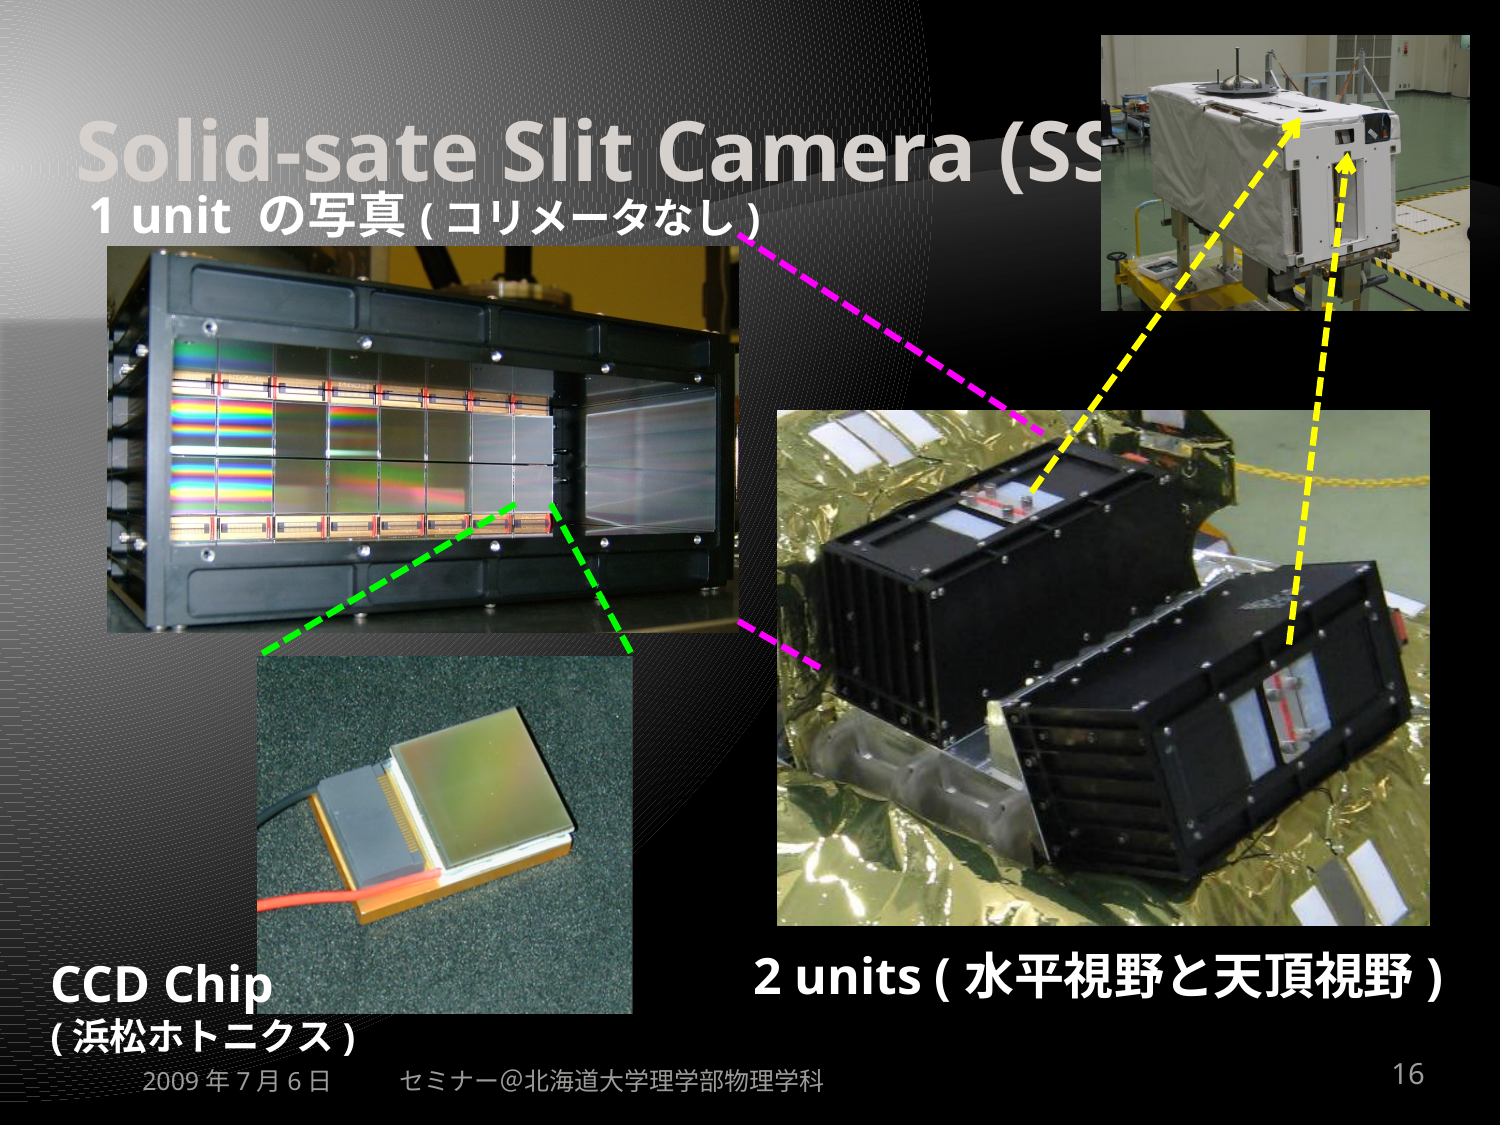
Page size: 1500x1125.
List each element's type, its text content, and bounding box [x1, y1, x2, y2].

picture [1101, 34, 1470, 312]
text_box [738, 234, 1044, 434]
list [777, 438, 1430, 926]
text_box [1359, 368, 1500, 428]
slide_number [75, 1042, 399, 1103]
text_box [515, 538, 669, 622]
picture [257, 656, 633, 1014]
text_box 1 unit の写真(コリメータなし) [73, 175, 776, 251]
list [107, 245, 739, 633]
text_box 2 units (水平視野と天頂視野) [738, 937, 1458, 1013]
footer セミナー＠北海道大学理学部物理学科 [399, 1042, 997, 1103]
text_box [257, 503, 516, 657]
text_box CCD Chip (浜松ホトニクス) [35, 945, 371, 1065]
title Solid-sate Slit Camera (SSC) [75, 11, 1425, 200]
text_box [978, 169, 1354, 440]
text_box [738, 620, 821, 669]
slide_number 16 [1337, 1042, 1425, 1103]
